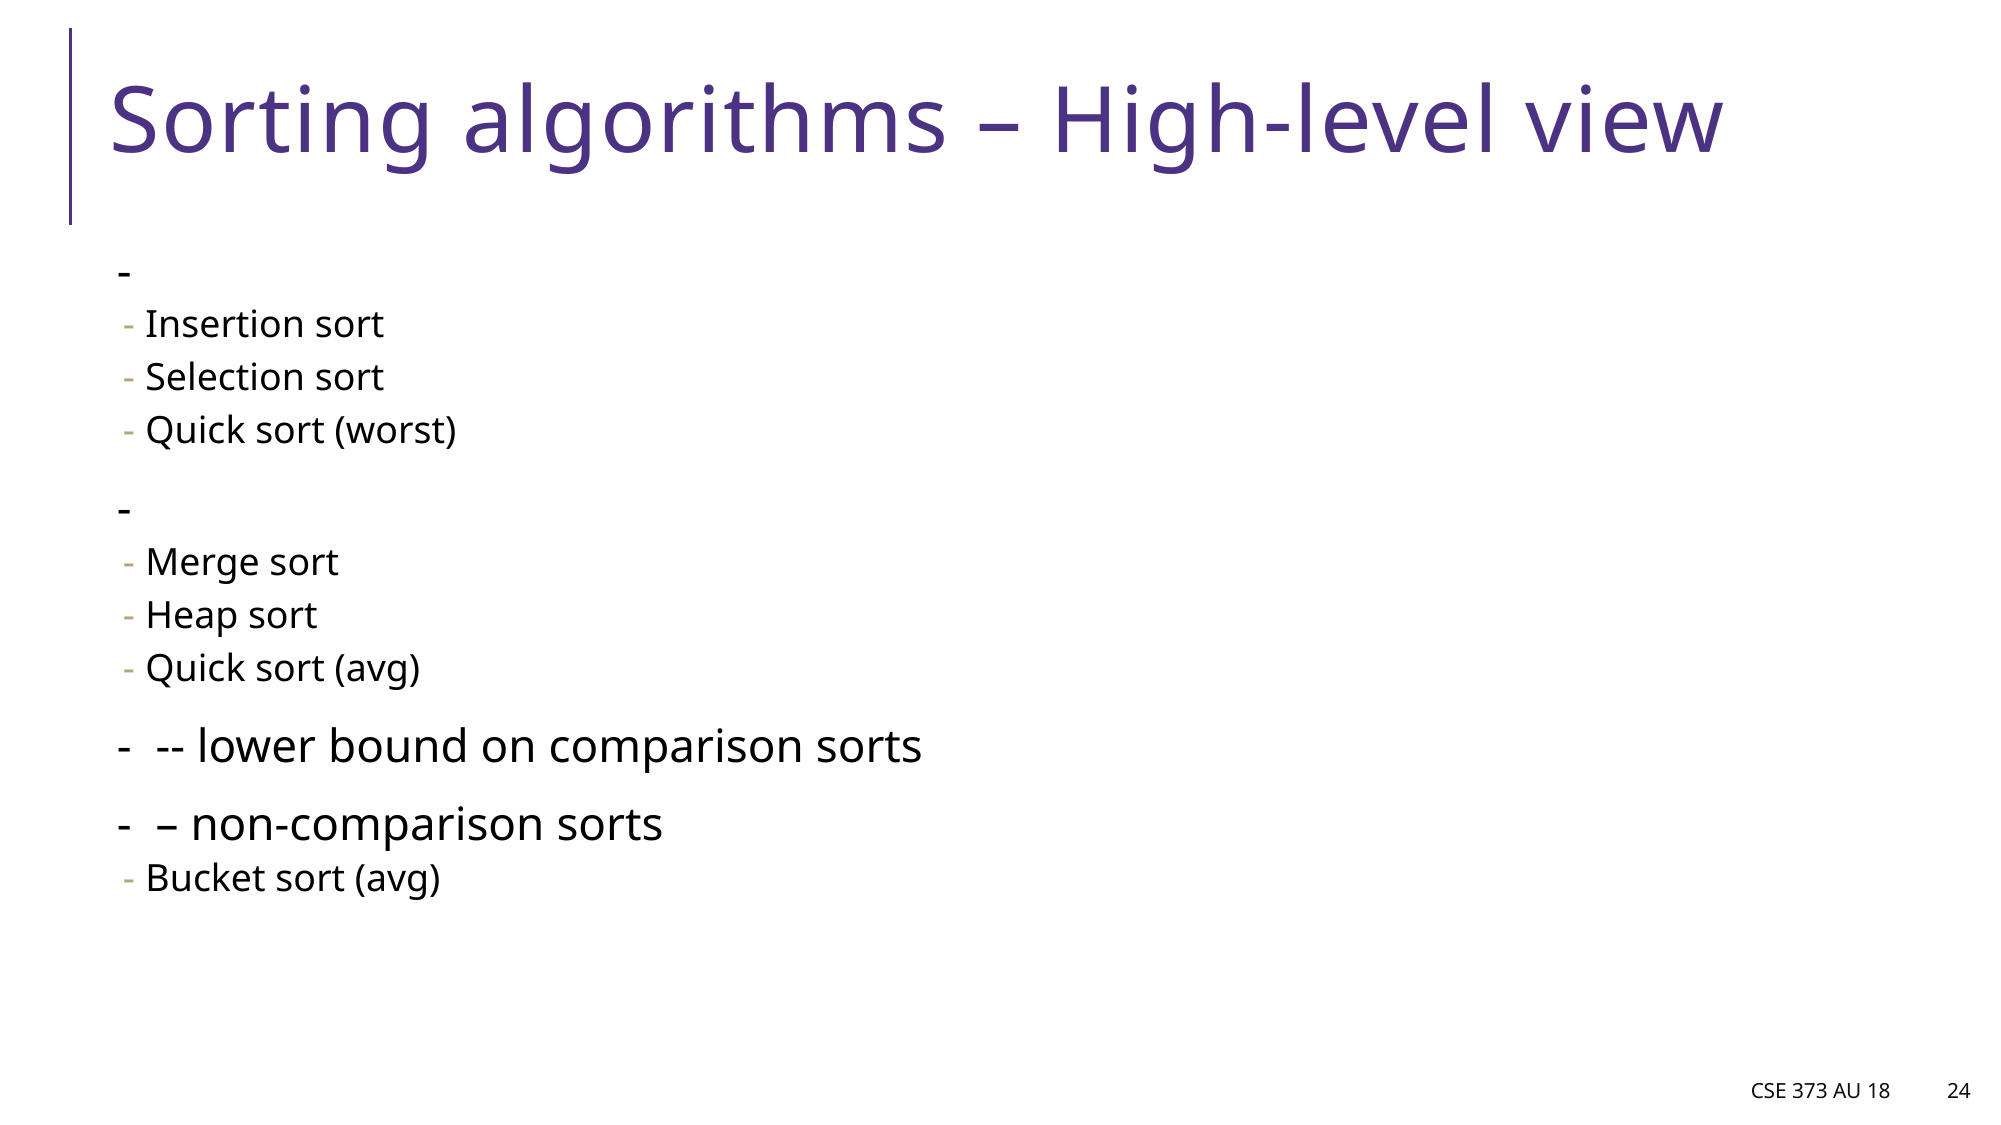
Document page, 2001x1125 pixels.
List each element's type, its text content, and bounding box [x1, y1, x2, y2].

slide_number 24 [1916, 1069, 1986, 1115]
title Sorting algorithms – High-level view [94, 43, 1930, 210]
footer CSE 373 AU 18 [937, 1069, 1906, 1115]
